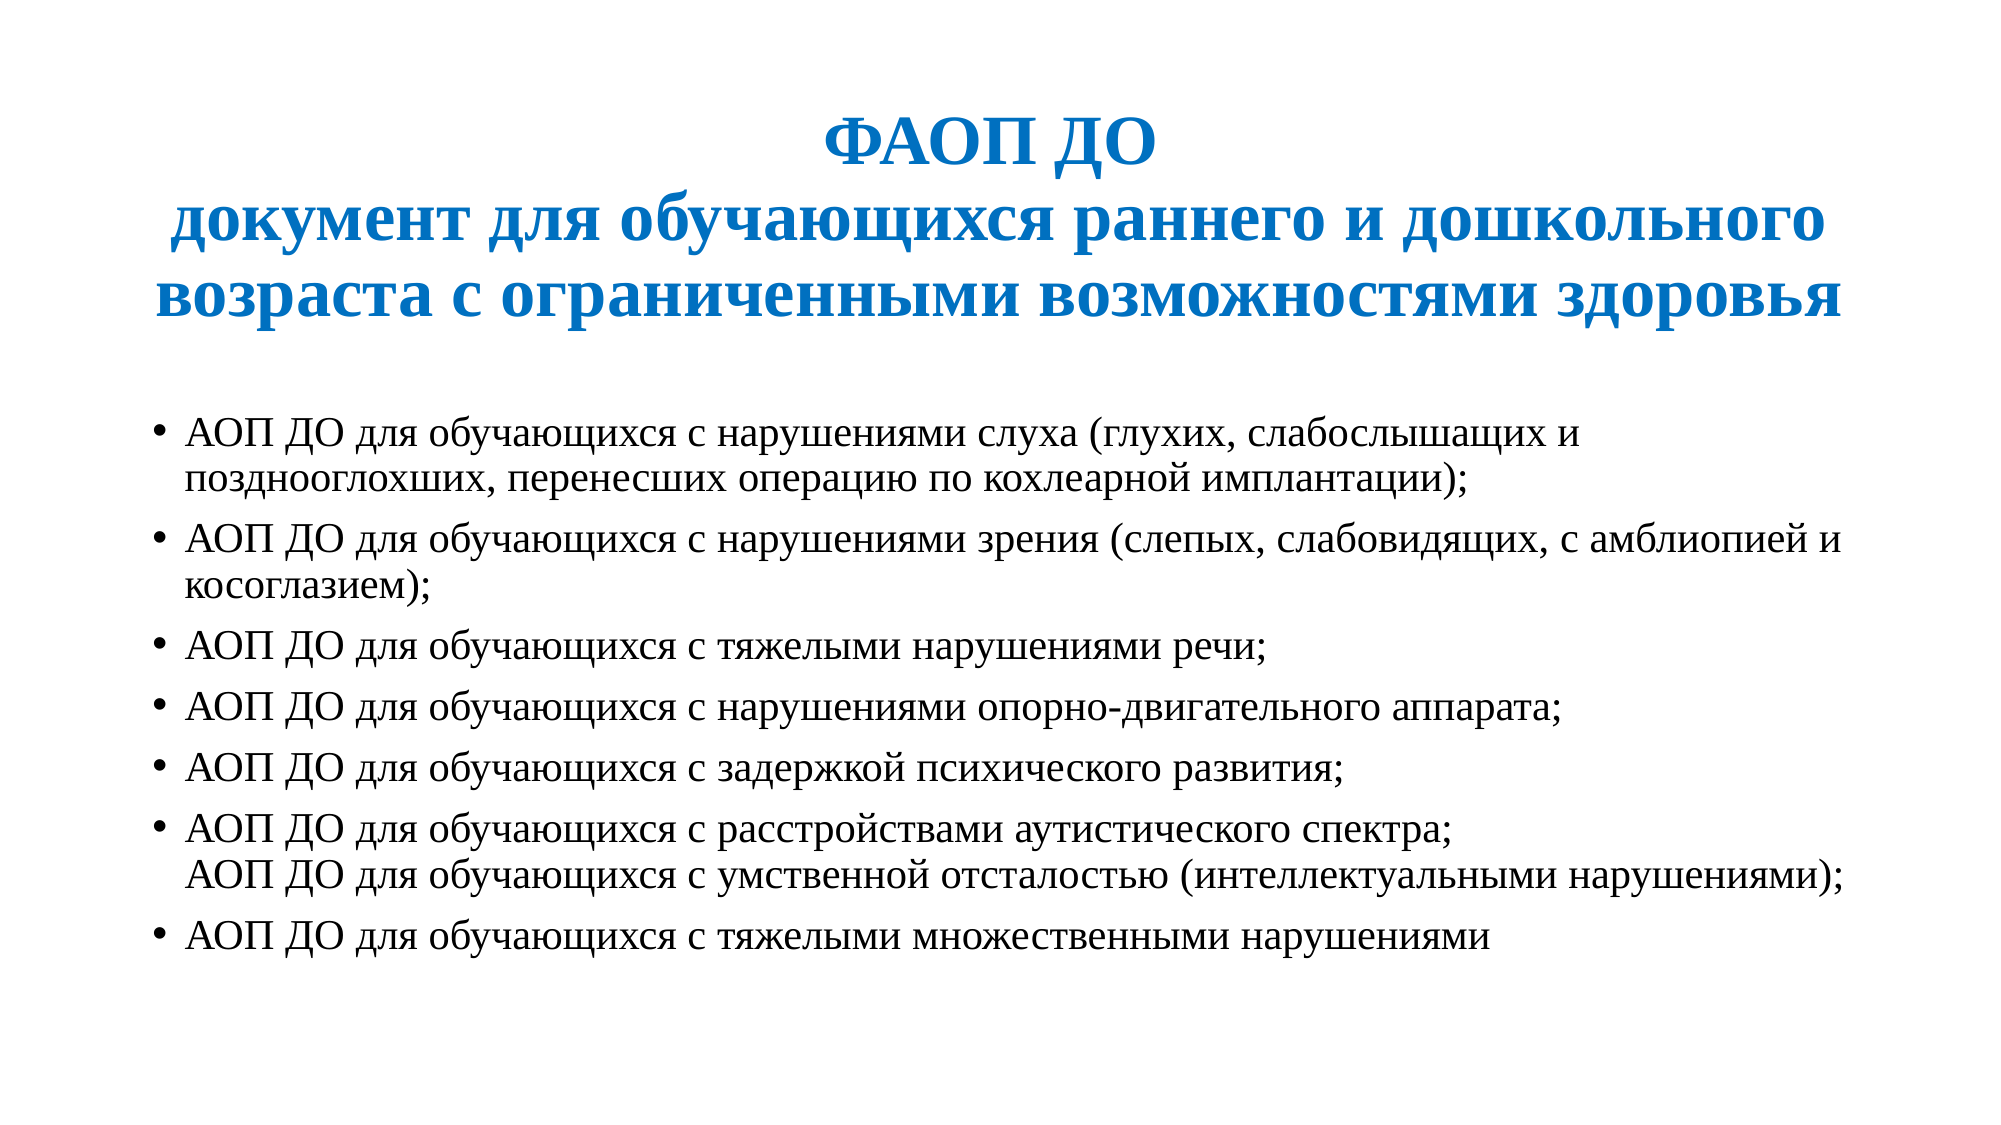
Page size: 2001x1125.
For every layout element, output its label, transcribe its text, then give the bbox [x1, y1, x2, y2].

list АОП ДО для обучающихся с нарушениями слуха (глухих, слабослышащих и позднооглохших, перенесших операцию по кохлеарной имплантации); АОП ДО для обучающихся с нарушениями зрения (слепых, слабовидящих, с амблиопией и косоглазием); АОП ДО для обучающихся с тяжелыми нарушениями речи; АОП ДО для обучающихся с нарушениями опорно-двигательного аппарата; АОП ДО для обучающихся с задержкой психического развития; АОП ДО для обучающихся с расстройствами аутистического спектра; АОП ДО для обучающихся с умственной отсталостью (интеллектуальными нарушениями); АОП ДО для обучающихся с тяжелыми множественными нарушениями [137, 402, 1863, 1014]
title ФАОП ДО документ для обучающихся раннего и дошкольного возраста с ограниченными возможностями здоровья [137, 59, 1863, 376]
